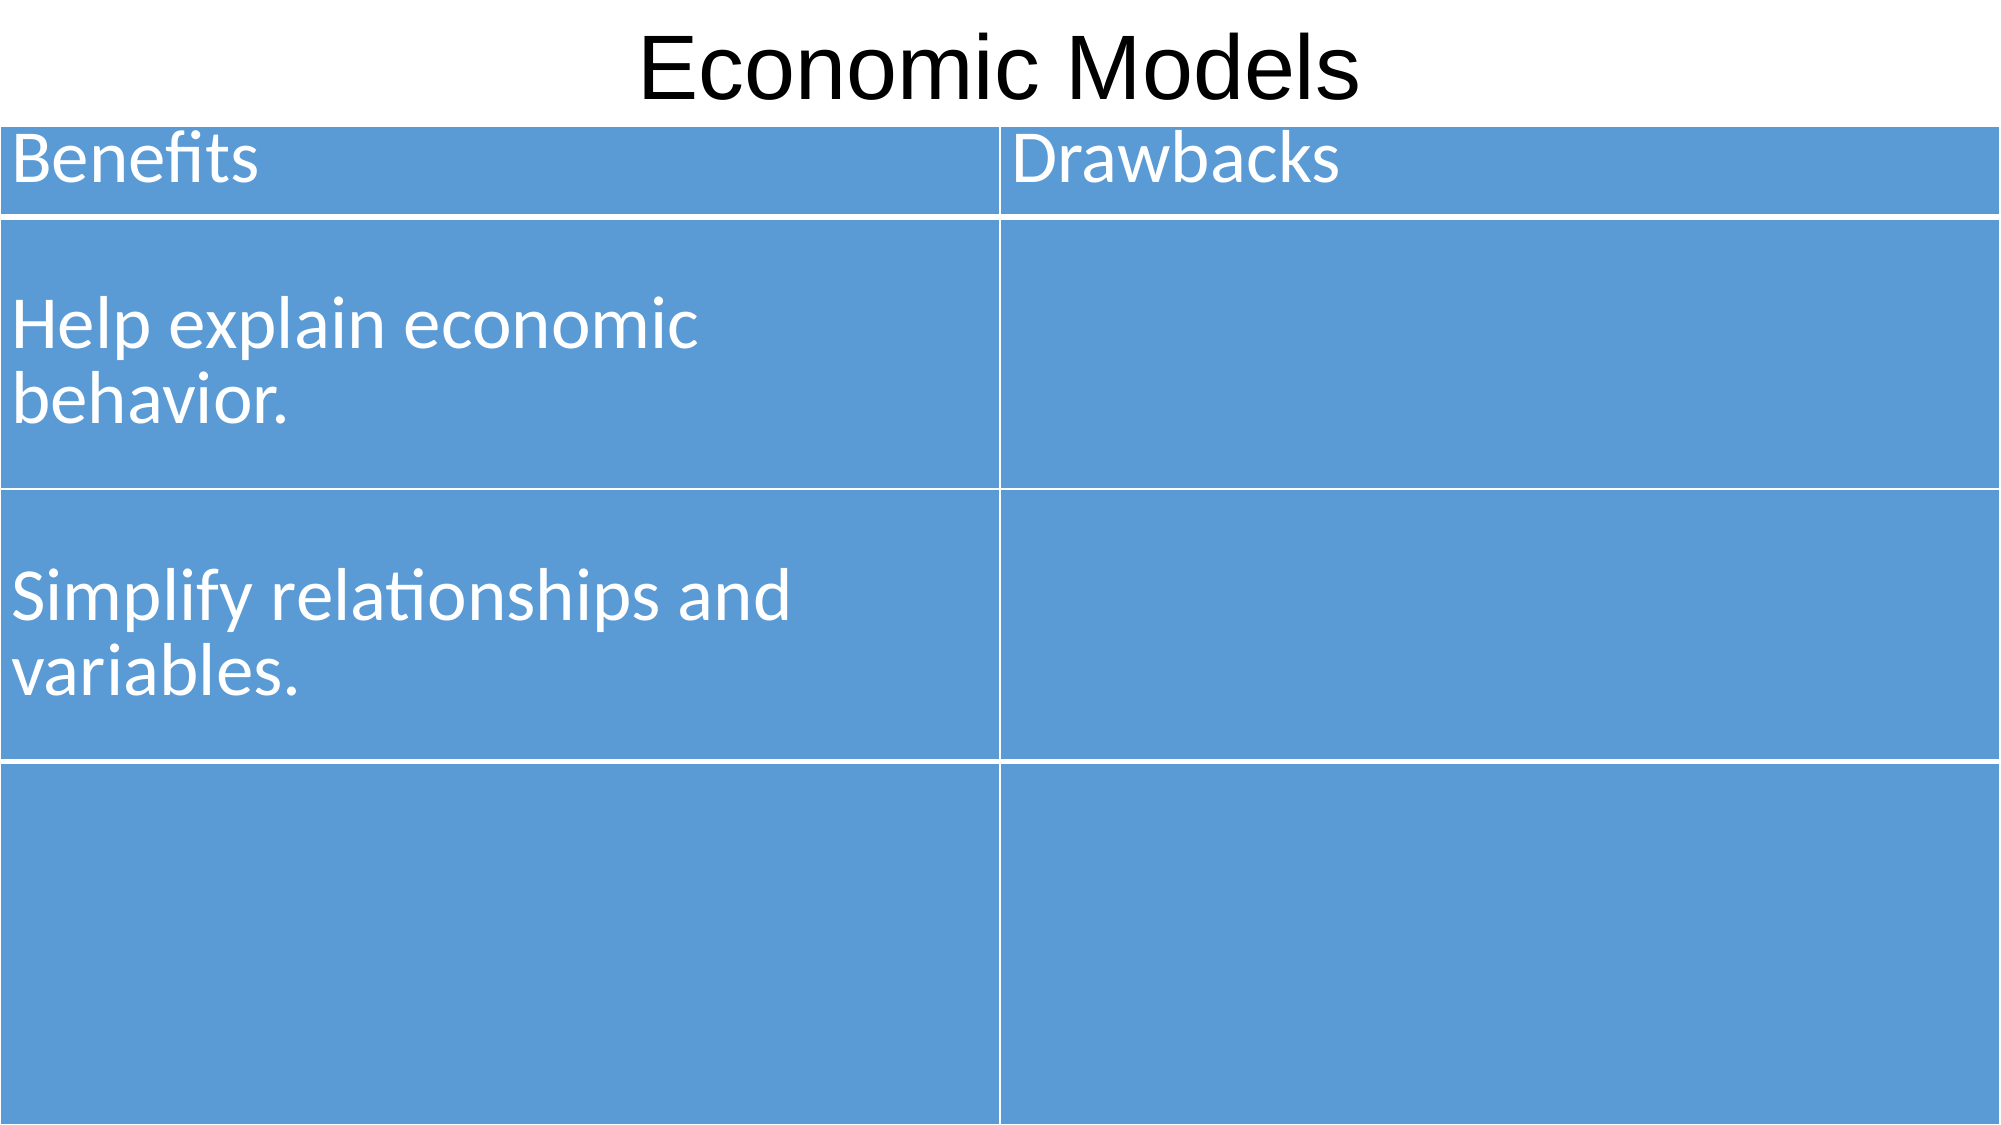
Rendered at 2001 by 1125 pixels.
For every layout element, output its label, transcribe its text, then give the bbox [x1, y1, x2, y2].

table_cell [1001, 490, 1999, 759]
table_header Drawbacks [1001, 127, 1999, 214]
table_cell [1, 764, 999, 1124]
table_cell Simplify relationships and variables. [1, 490, 999, 759]
table_cell Help explain economic behavior. [1, 220, 999, 488]
table_cell [1001, 220, 1999, 488]
title Economic Models [619, 0, 1381, 165]
table_cell [1001, 764, 1999, 1124]
table_header Benefits [1, 127, 999, 214]
